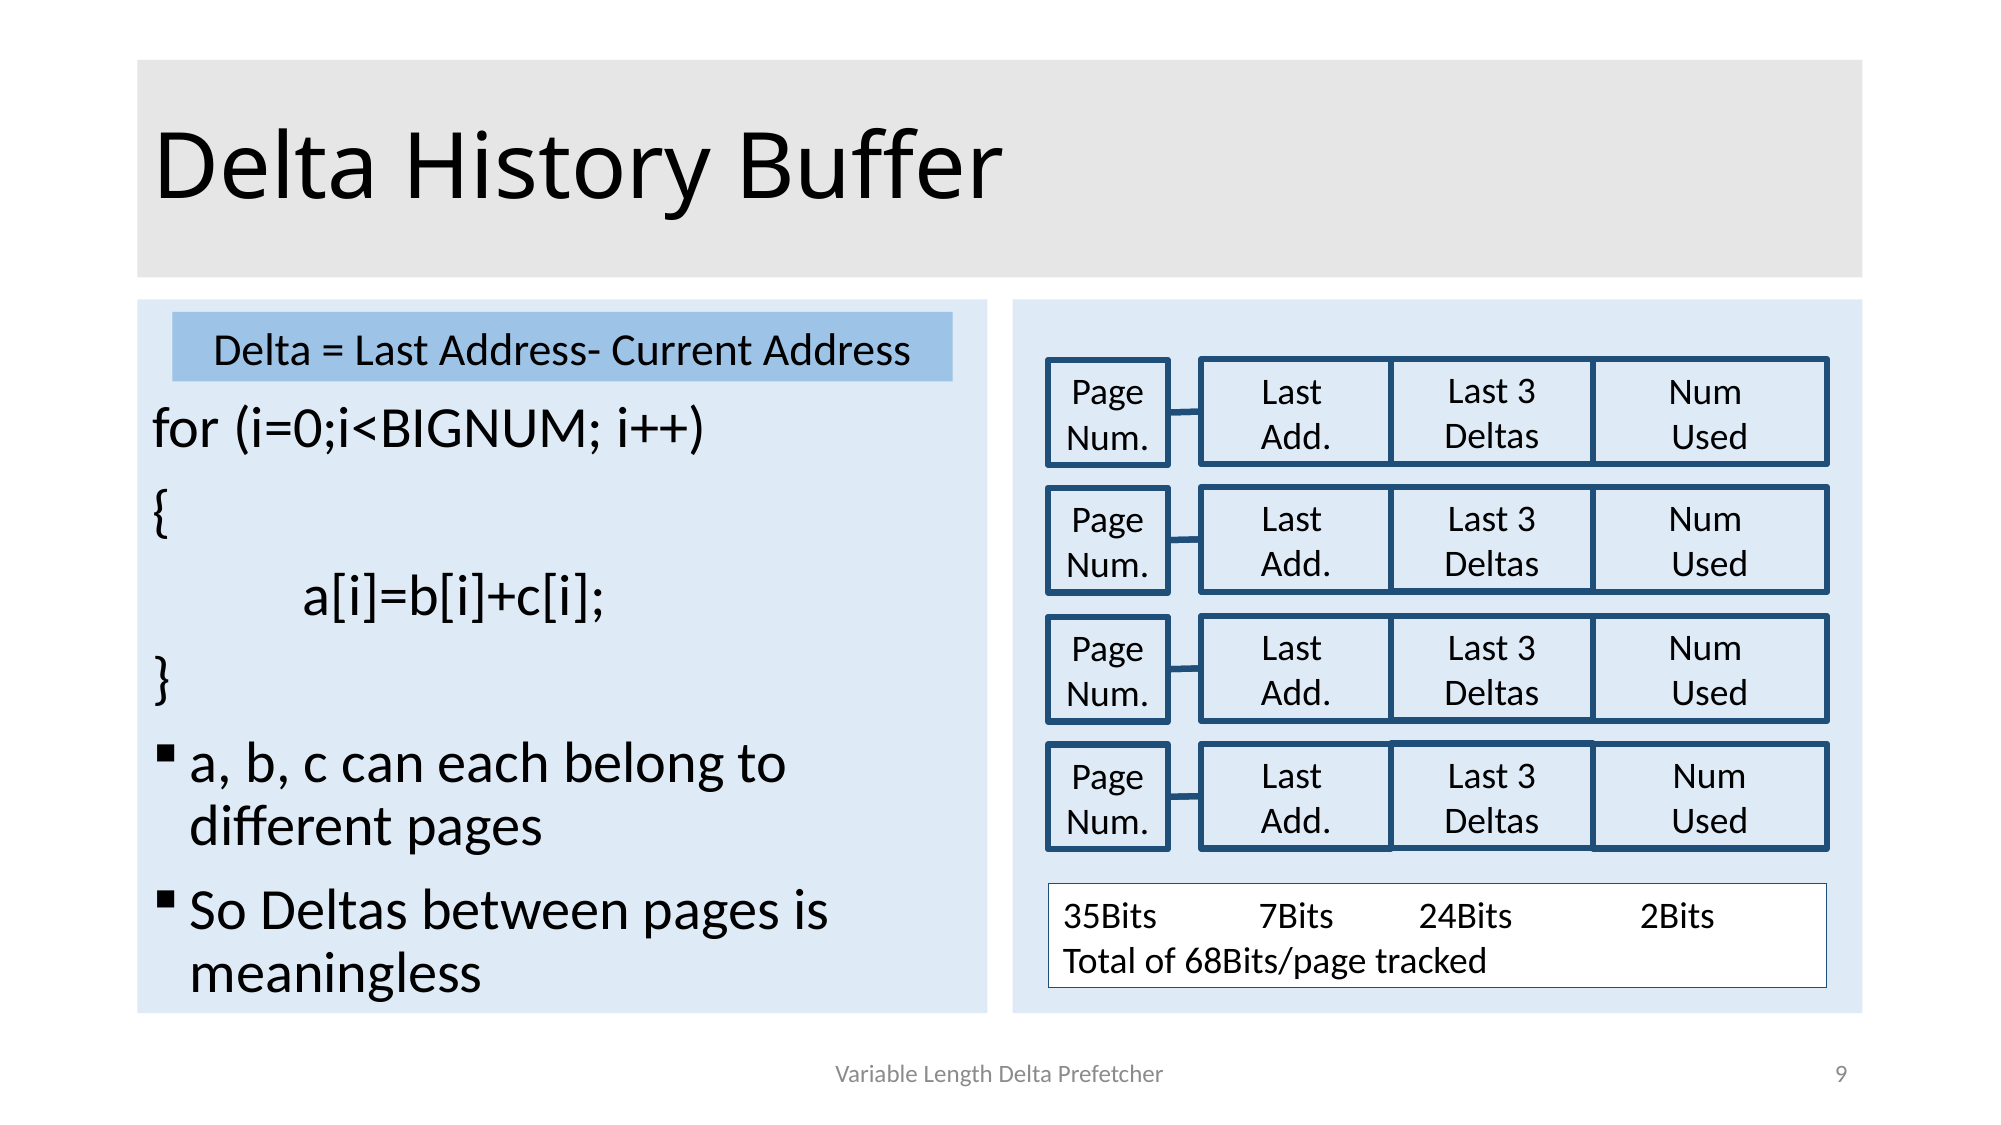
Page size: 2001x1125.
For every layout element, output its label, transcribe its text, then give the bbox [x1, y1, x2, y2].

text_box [1048, 615, 1827, 723]
footer Variable Length Delta Prefetcher [662, 1042, 1338, 1103]
title Delta History Buffer [137, 59, 1863, 278]
text_box [1011, 298, 1863, 1014]
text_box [1048, 486, 1827, 594]
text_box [1048, 359, 1827, 467]
text_box Delta = Last Address- Current Address [172, 311, 953, 382]
slide_number 9 [1412, 1042, 1863, 1103]
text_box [1048, 743, 1827, 851]
list for (i=0;i<BIGNUM; i++) { a[i]=b[i]+c[i]; } a, b, c can each belong to different pages So Deltas between pages is meaningless [137, 299, 988, 1014]
text_box 35Bits 7Bits 24Bits 2Bits Total of 68Bits/page tracked [1048, 883, 1827, 988]
